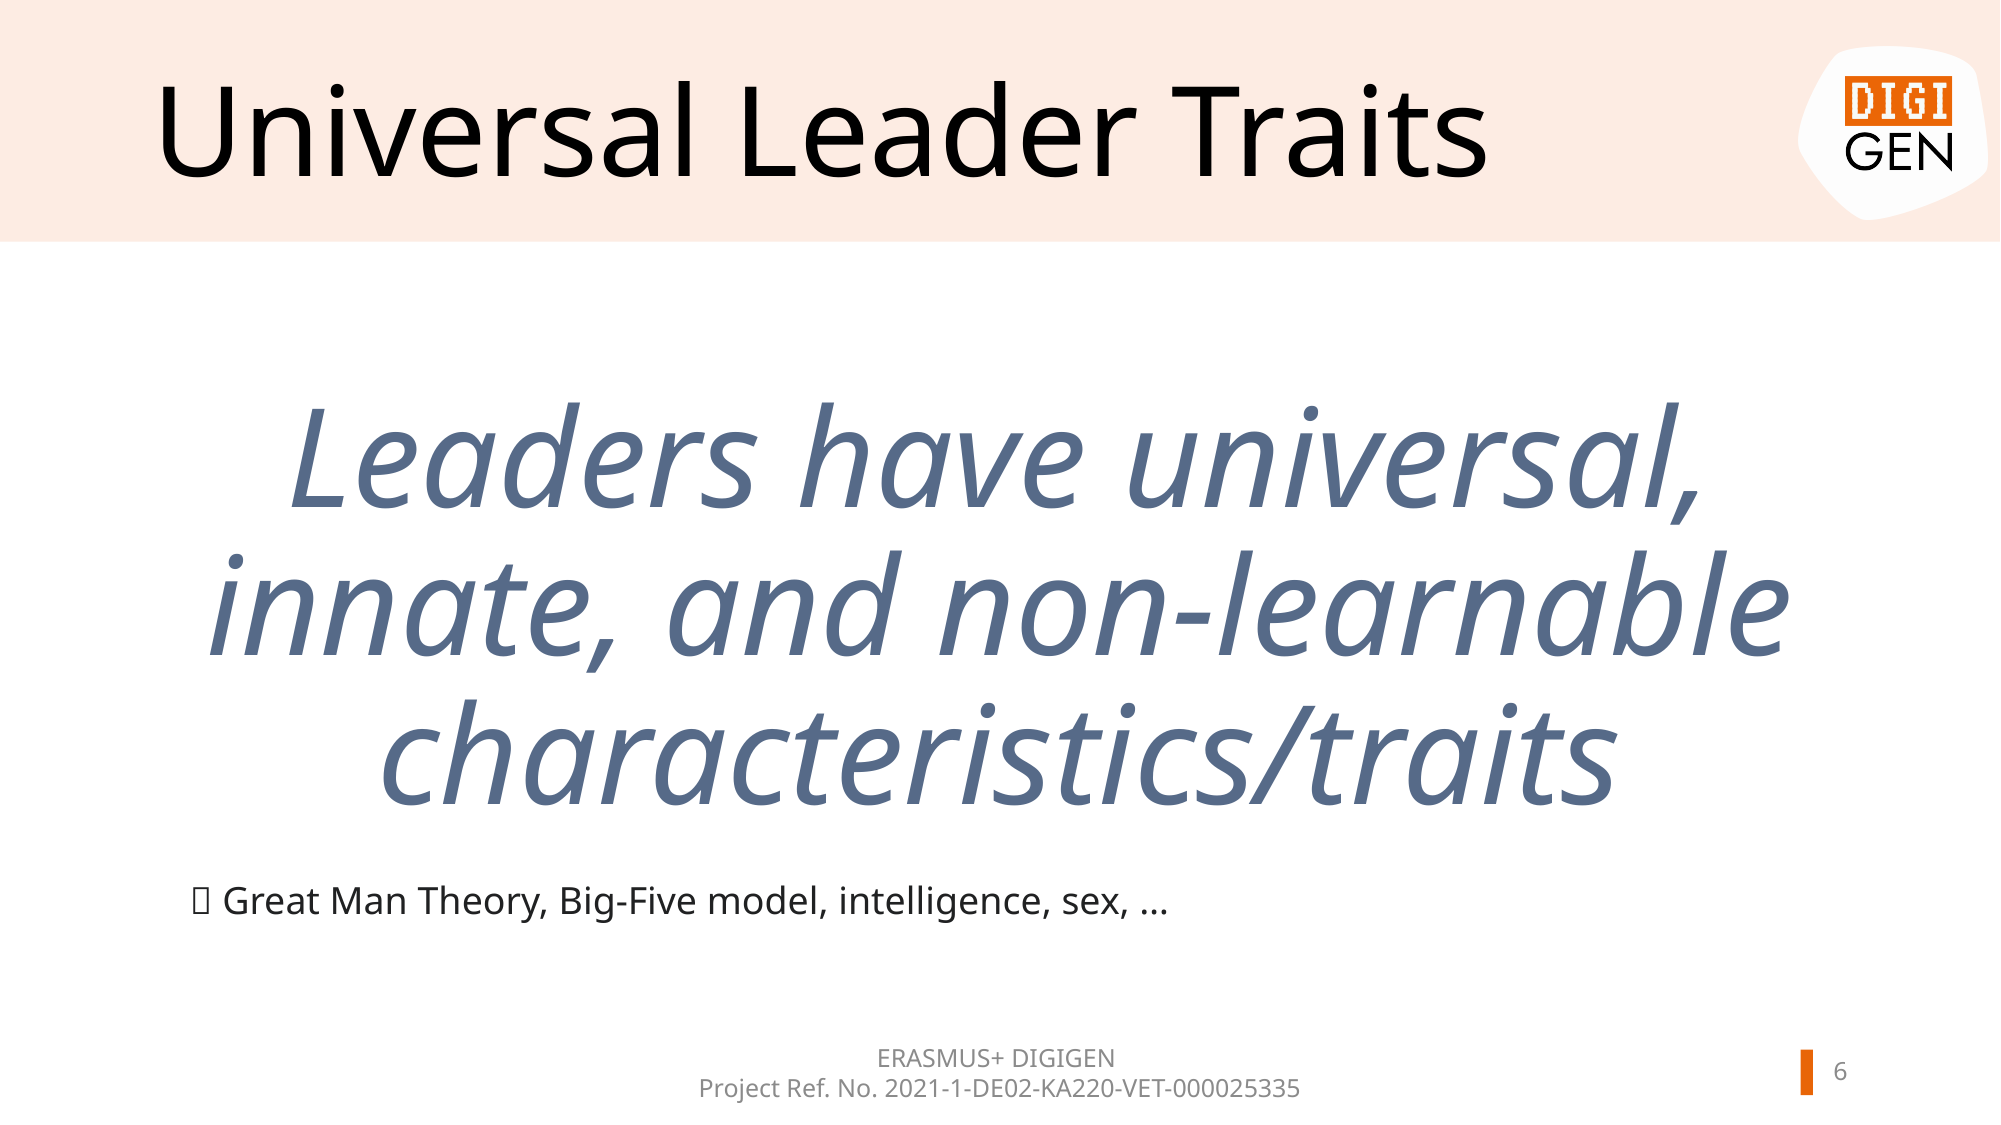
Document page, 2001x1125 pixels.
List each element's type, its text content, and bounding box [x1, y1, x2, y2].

footer ERASMUS+ DIGIGEN Project Ref. No. 2021-1-DE02-KA220-VET-000025335 [662, 1042, 1338, 1103]
slide_number 5 [1764, 1042, 1863, 1103]
title Universal Leader Traits [137, 61, 1628, 190]
list Leaders have universal, innate, and non-learnable characteristics/traits  Great Man Theory, Big-Five model, intelligence, sex, … [174, 381, 1825, 966]
picture [1798, 46, 1988, 220]
